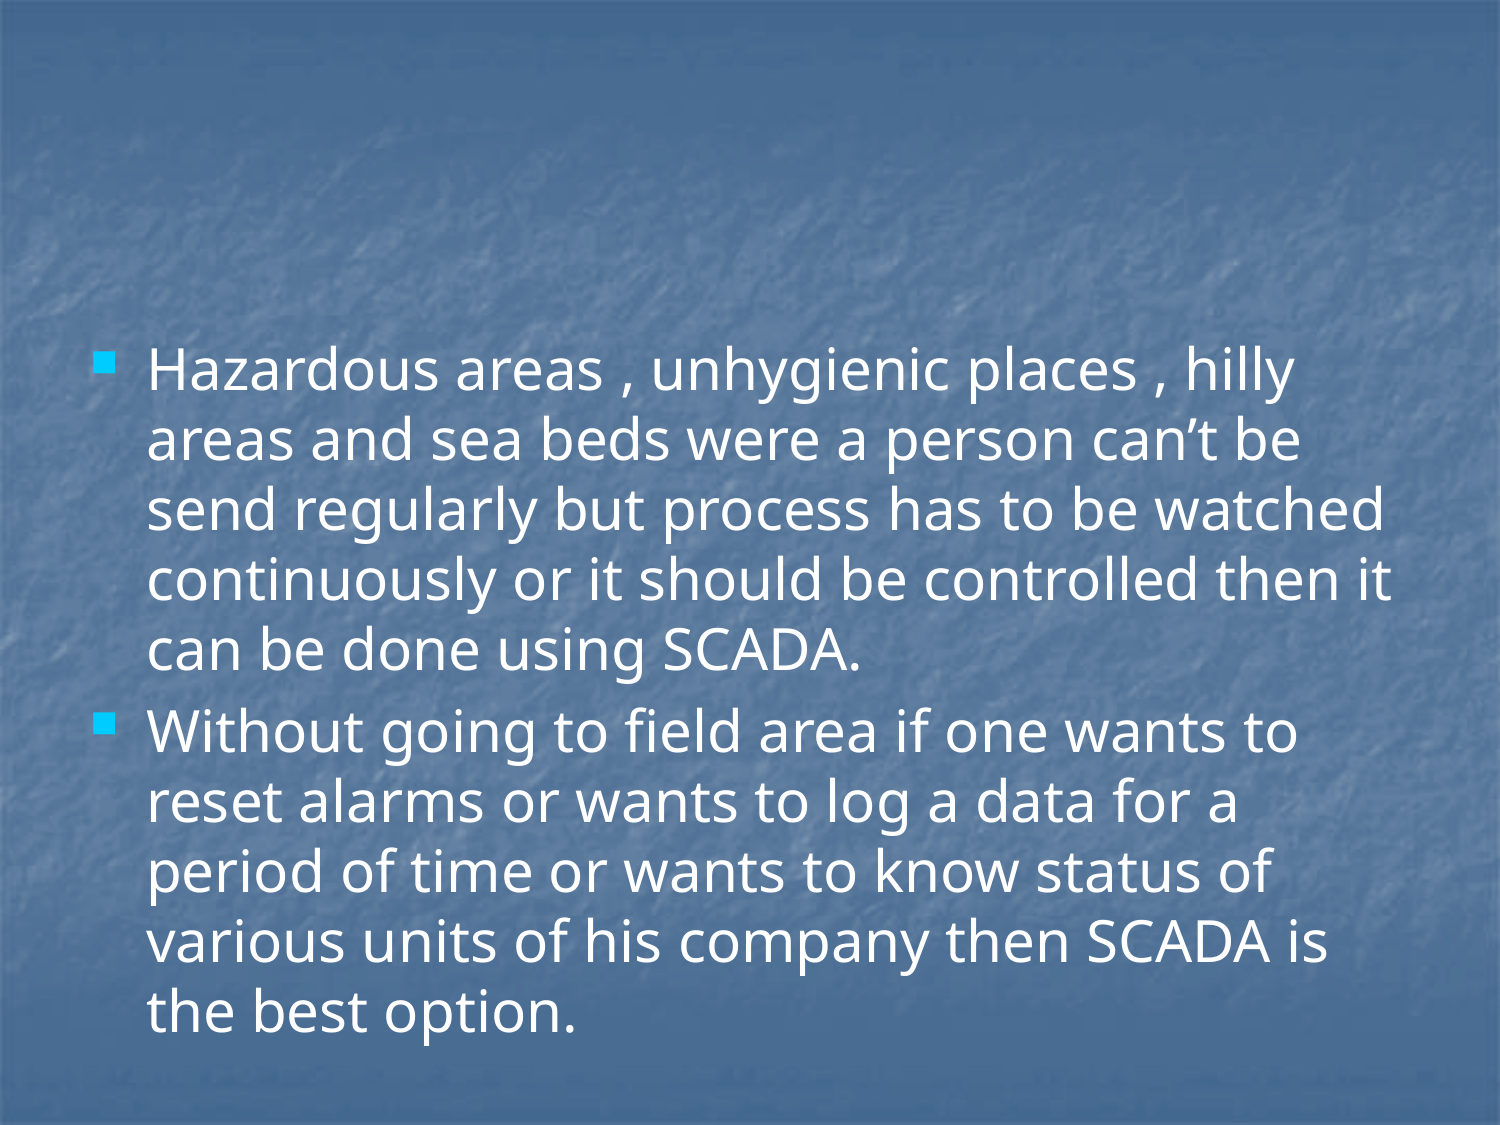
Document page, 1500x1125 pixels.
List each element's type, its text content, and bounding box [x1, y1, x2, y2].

list Hazardous areas , unhygienic places , hilly areas and sea beds were a person can’t be send regularly but process has to be watched continuously or it should be controlled then it can be done using SCADA. Without going to field area if one wants to reset alarms or wants to log a data for a period of time or wants to know status of various units of his company then SCADA is the best option. [75, 324, 1425, 1000]
